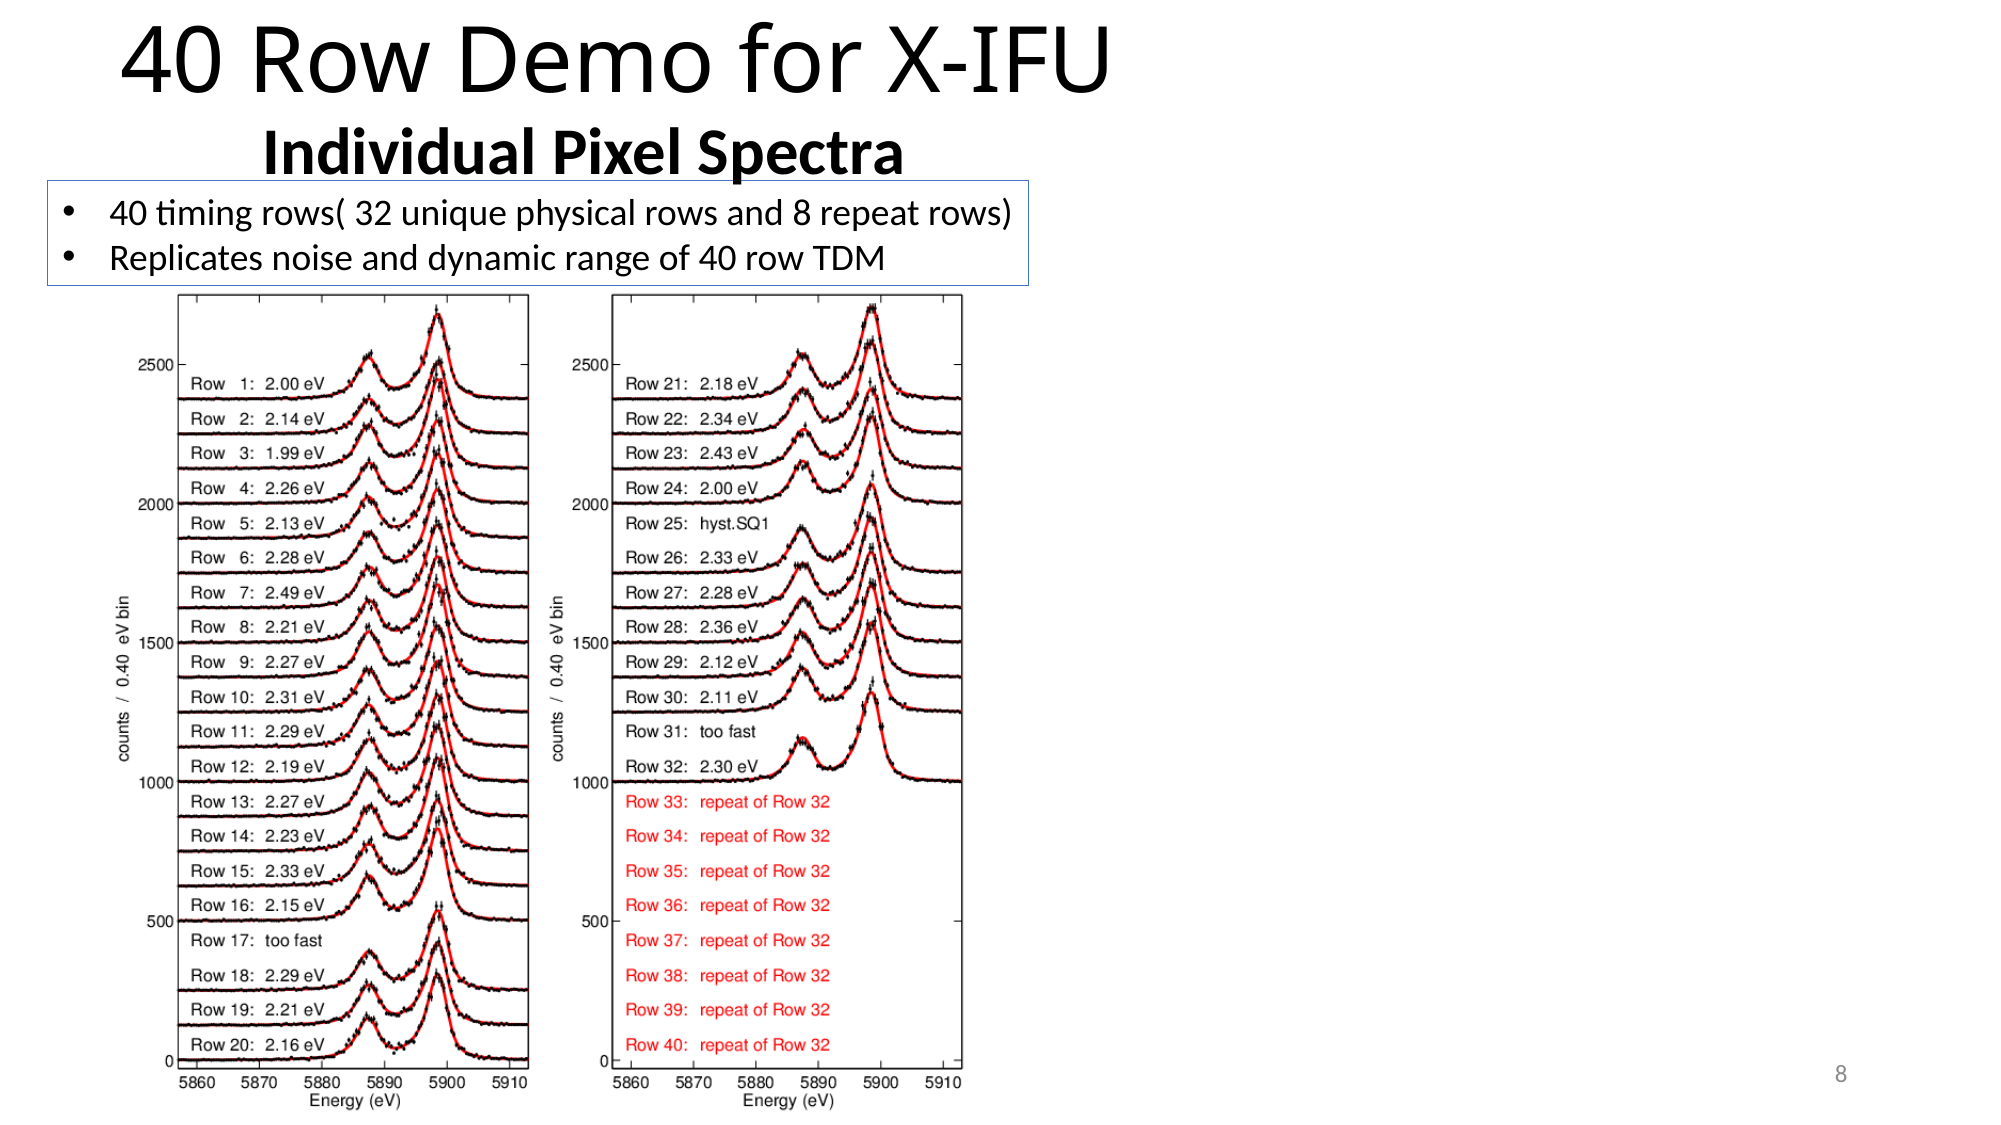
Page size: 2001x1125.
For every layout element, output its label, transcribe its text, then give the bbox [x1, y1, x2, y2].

title 40 Row Demo for X-IFU [105, 0, 1831, 172]
text_box 40 timing rows( 32 unique physical rows and 8 repeat rows) Replicates noise and dynamic range of 40 row TDM [47, 180, 1029, 286]
text_box Individual Pixel Spectra [247, 100, 921, 196]
slide_number 8 [1412, 1042, 1863, 1103]
picture [105, 283, 975, 1120]
